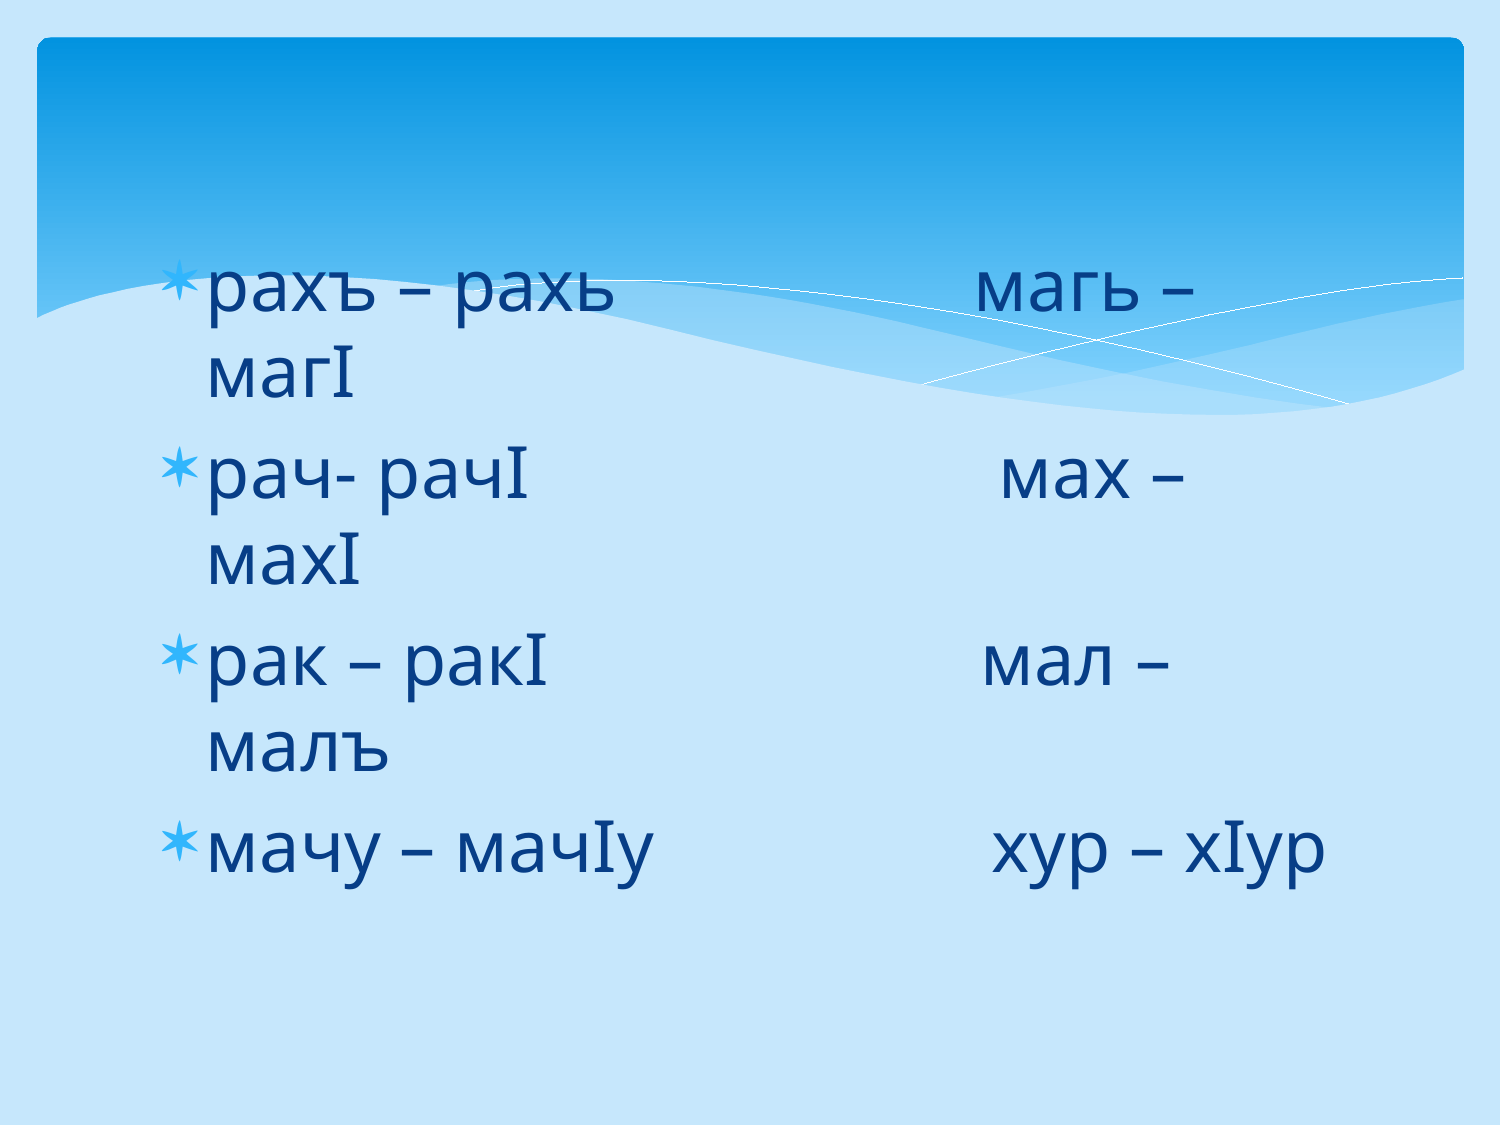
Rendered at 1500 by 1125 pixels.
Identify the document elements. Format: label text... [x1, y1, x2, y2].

list рахъ – рахь магь – магI рач- рачI мах – махI рак – ракI мал – малъ мачу – мачIу хур – хIур [147, 231, 1363, 958]
